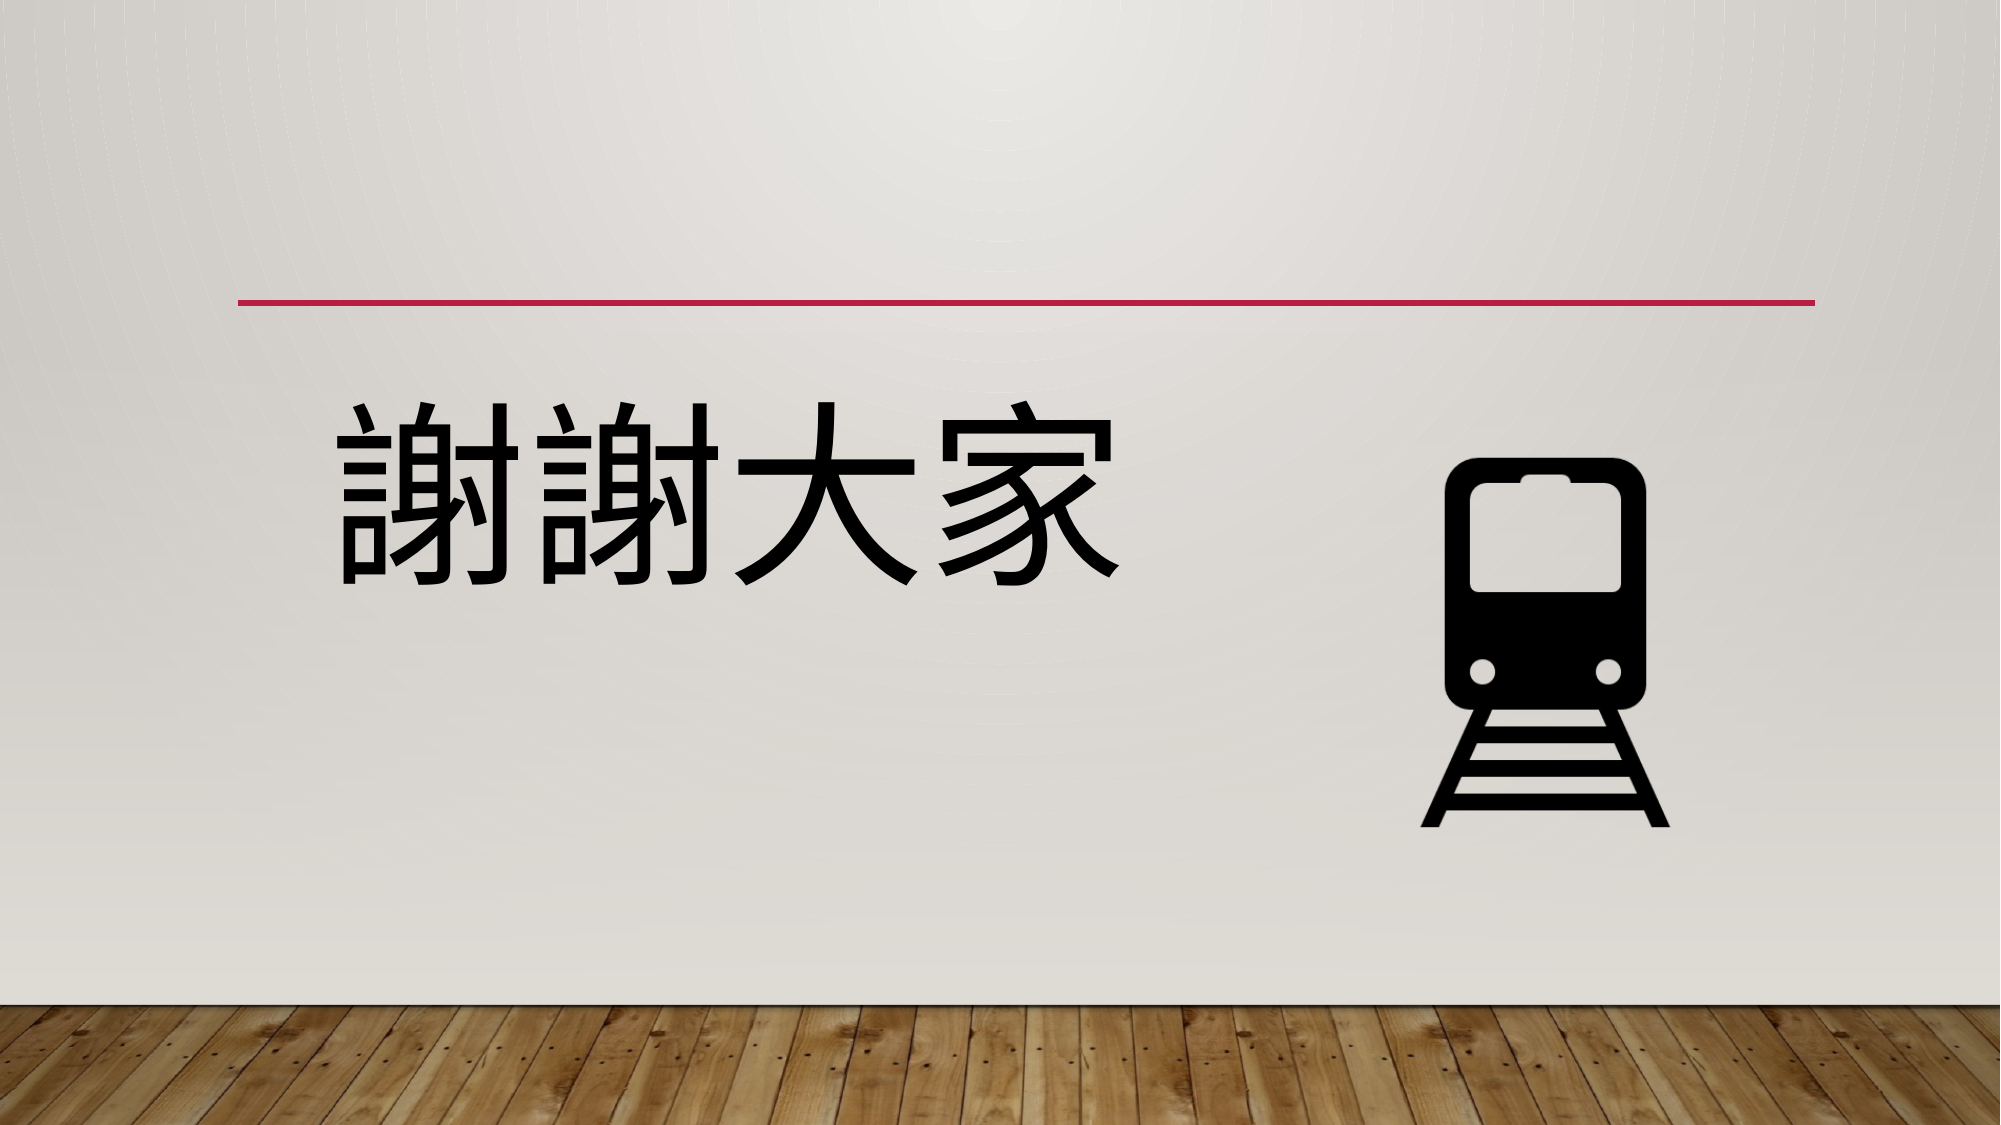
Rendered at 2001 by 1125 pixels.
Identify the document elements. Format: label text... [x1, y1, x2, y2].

title 謝謝大家 [129, 390, 1705, 563]
picture [0, 1005, 2000, 1125]
picture [1343, 441, 1747, 845]
